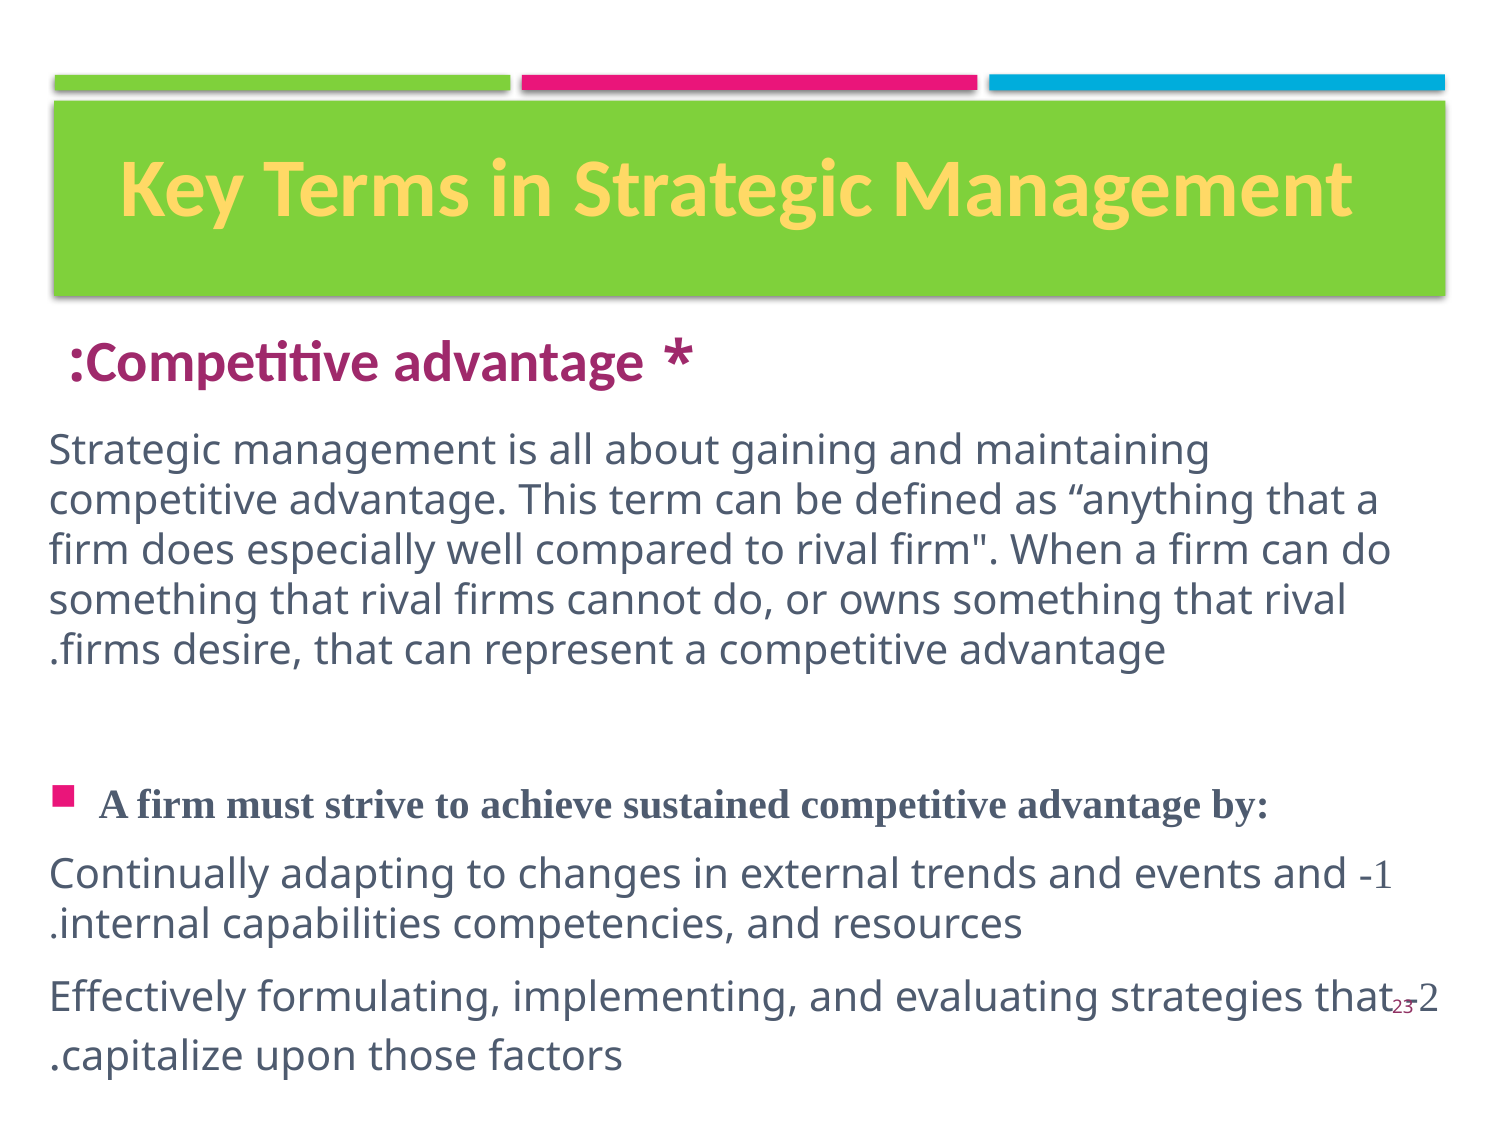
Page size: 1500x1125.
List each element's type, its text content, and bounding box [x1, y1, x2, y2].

slide_number 23 [1298, 977, 1429, 1037]
text_box Key Terms in Strategic Management [105, 118, 1459, 241]
text_box * Competitive advantage: [52, 310, 783, 401]
list Strategic management is all about gaining and maintaining competitive advantage. This term can be defined as “anything that a firm does especially well compared to rival firm". When a firm can do something that rival firms cannot do, or owns something that rival firms desire, that can represent a competitive advantage. A firm must strive to achieve sustained competitive advantage by: 1- Continually adapting to changes in external trends and events and internal capabilities competencies, and resources. 2- Effectively formulating, implementing, and evaluating strategies that capitalize upon those factors. [33, 356, 1467, 1125]
